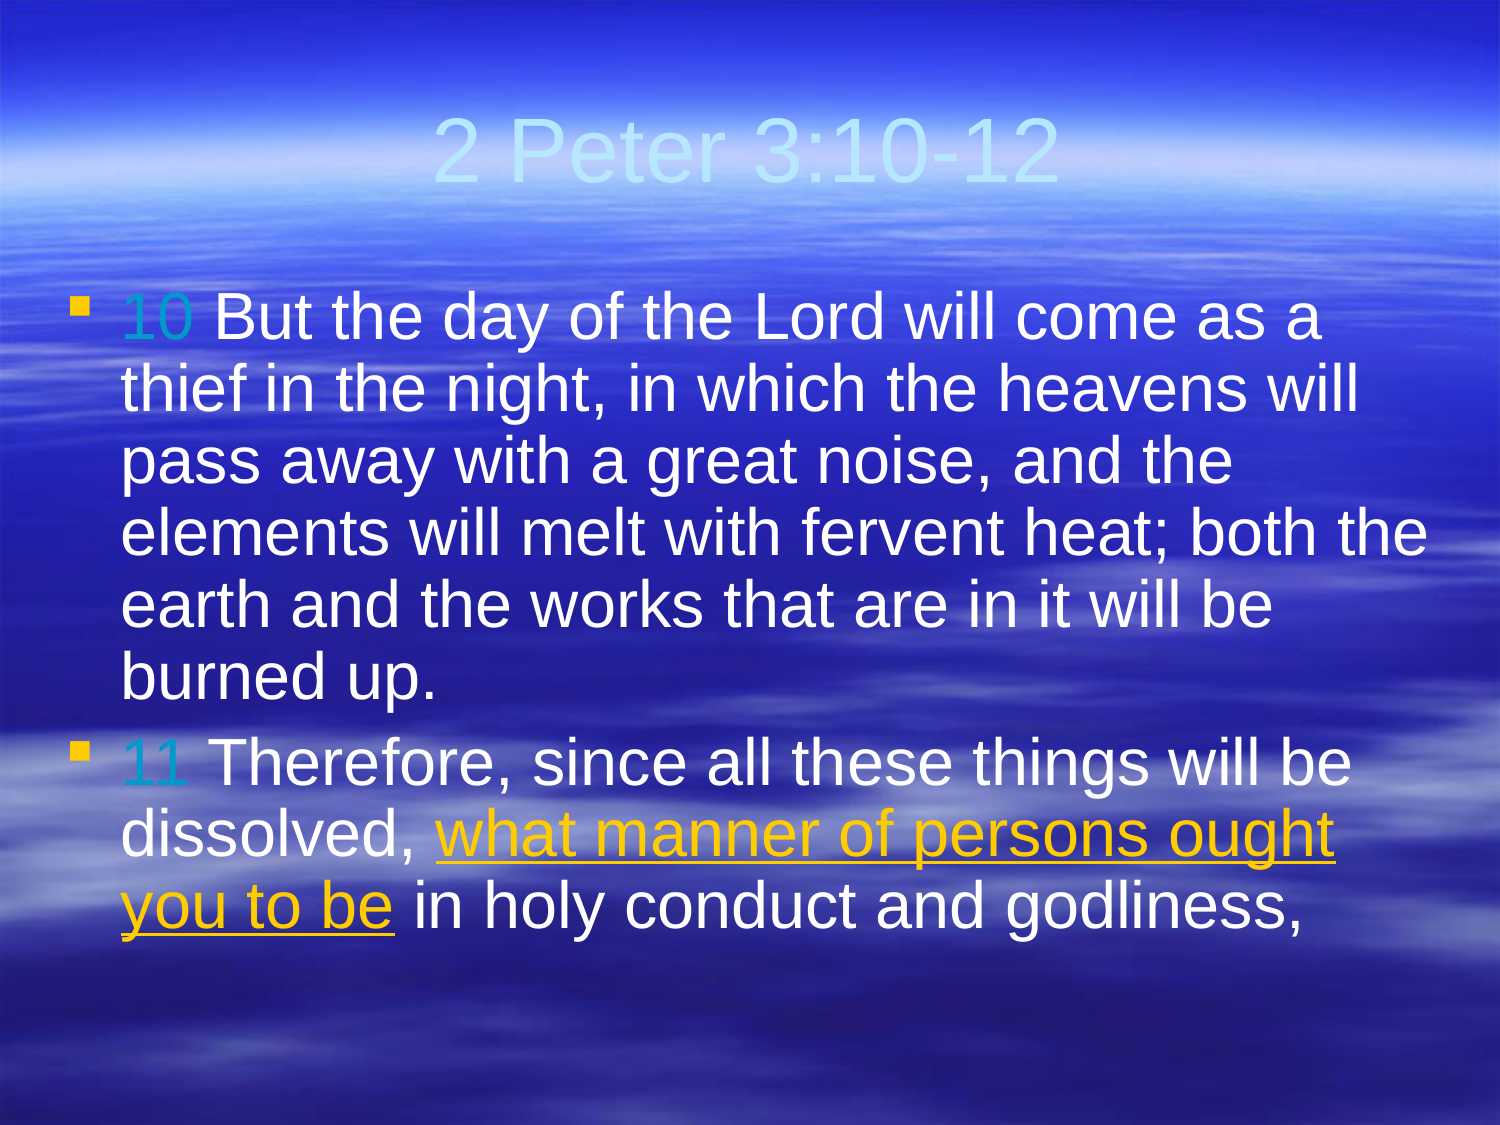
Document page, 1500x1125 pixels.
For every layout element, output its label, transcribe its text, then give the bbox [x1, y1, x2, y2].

list 10 But the day of the Lord will come as a thief in the night, in which the heavens will pass away with a great noise, and the elements will melt with fervent heat; both the earth and the works that are in it will be burned up. 11 Therefore, since all these things will be dissolved, what manner of persons ought you to be in holy conduct and godliness, [49, 274, 1451, 1001]
title 2 Peter 3:10-12 [49, 37, 1446, 256]
picture [0, 0, 1500, 1125]
